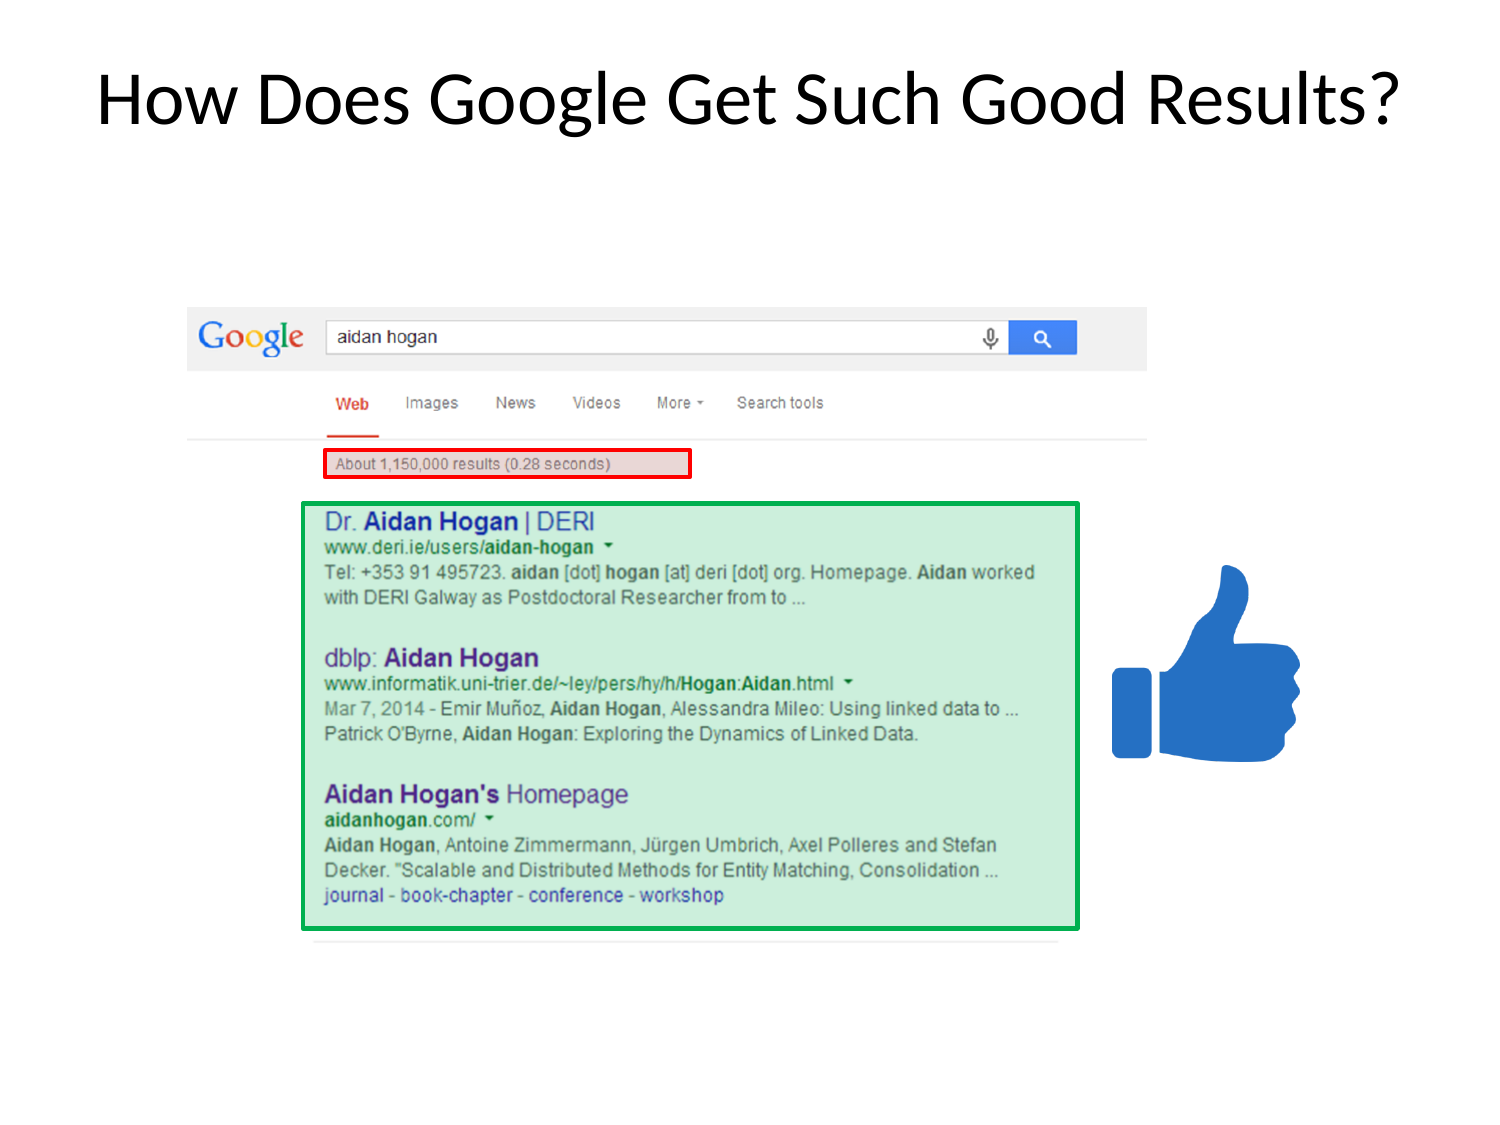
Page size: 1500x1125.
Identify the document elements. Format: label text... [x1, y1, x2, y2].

picture [187, 307, 1148, 478]
picture [140, 481, 1329, 951]
title How Does Google Get Such Good Results? [75, 0, 1425, 188]
